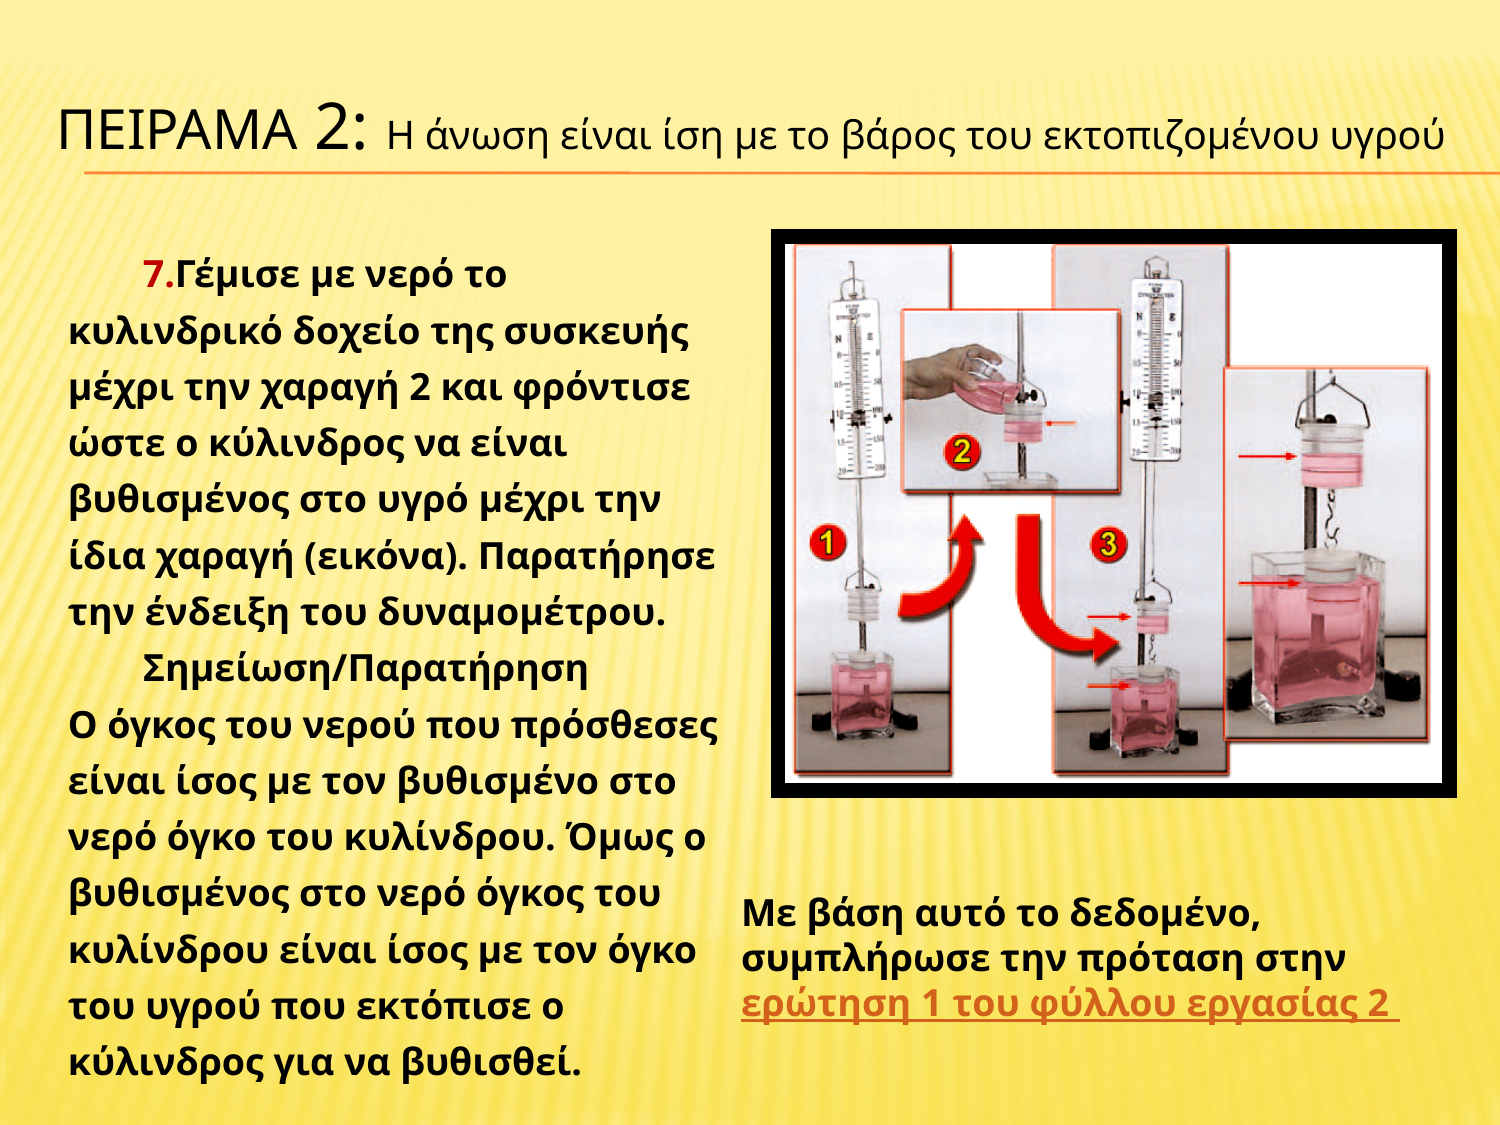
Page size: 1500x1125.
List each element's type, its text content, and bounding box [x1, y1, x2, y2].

list Γέμισε με νερό το κυλινδρικό δοχείο της συσκευής μέχρι την χαραγή 2 και φρόντισε ώστε ο κύλινδρος να είναι βυθισμένος στο υγρό μέχρι την ίδια χαραγή (εικόνα). Παρατήρησε την ένδειξη του δυναμομέτρου. Σημείωση/Παρατήρηση Ο όγκος του νερού που πρόσθεσες είναι ίσος με τον βυθισμένο στο νερό όγκο του κυλίνδρου. Όμως ο βυθισμένος στο νερό όγκος του κυλίνδρου είναι ίσος με τον όγκο του υγρού που εκτόπισε ο κύλινδρος για να βυθισθεί. [53, 231, 742, 1048]
text_box Με βάση αυτό το δεδομένο, συμπλήρωσε την πρόταση στην ερώτηση 1 του φύλλου εργασίας 2 [726, 881, 1477, 1038]
title ΠΕΙΡΑΜΑ 2: Η άνωση είναι ίση με το βάρος του εκτοπιζομένου υγρού [41, 54, 1467, 192]
picture [785, 243, 1443, 784]
